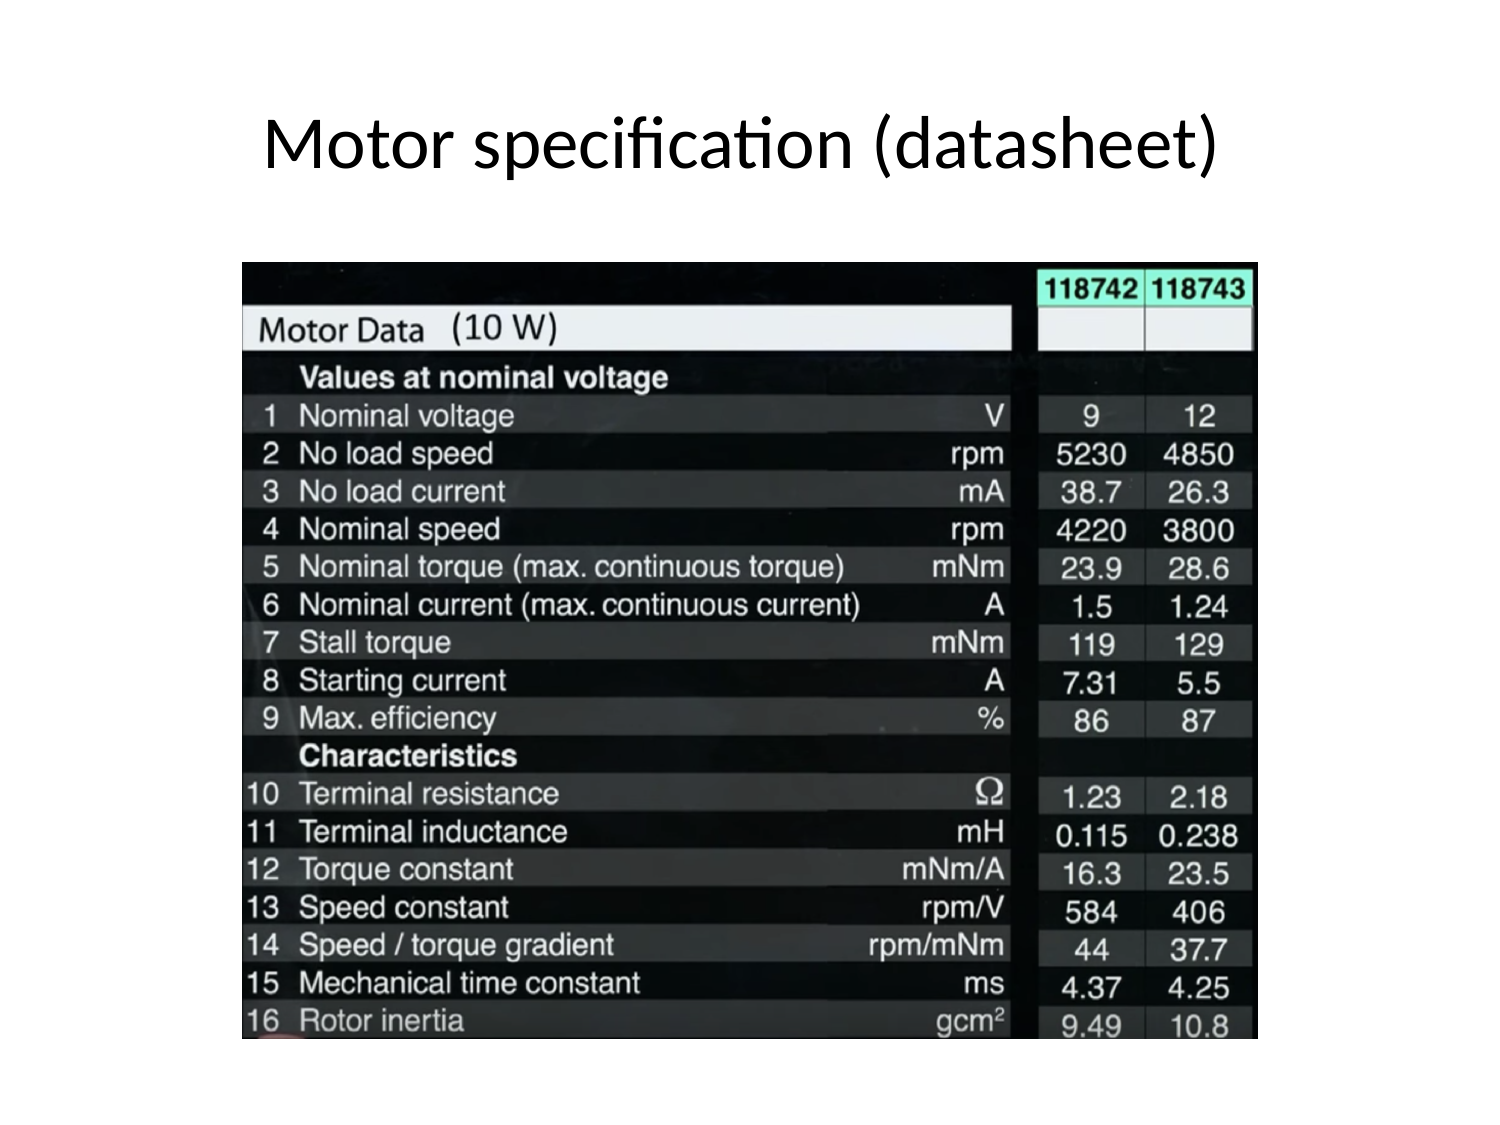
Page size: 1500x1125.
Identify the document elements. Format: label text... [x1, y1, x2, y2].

title Motor specification (datasheet) [75, 45, 1425, 233]
picture [241, 262, 1259, 1039]
